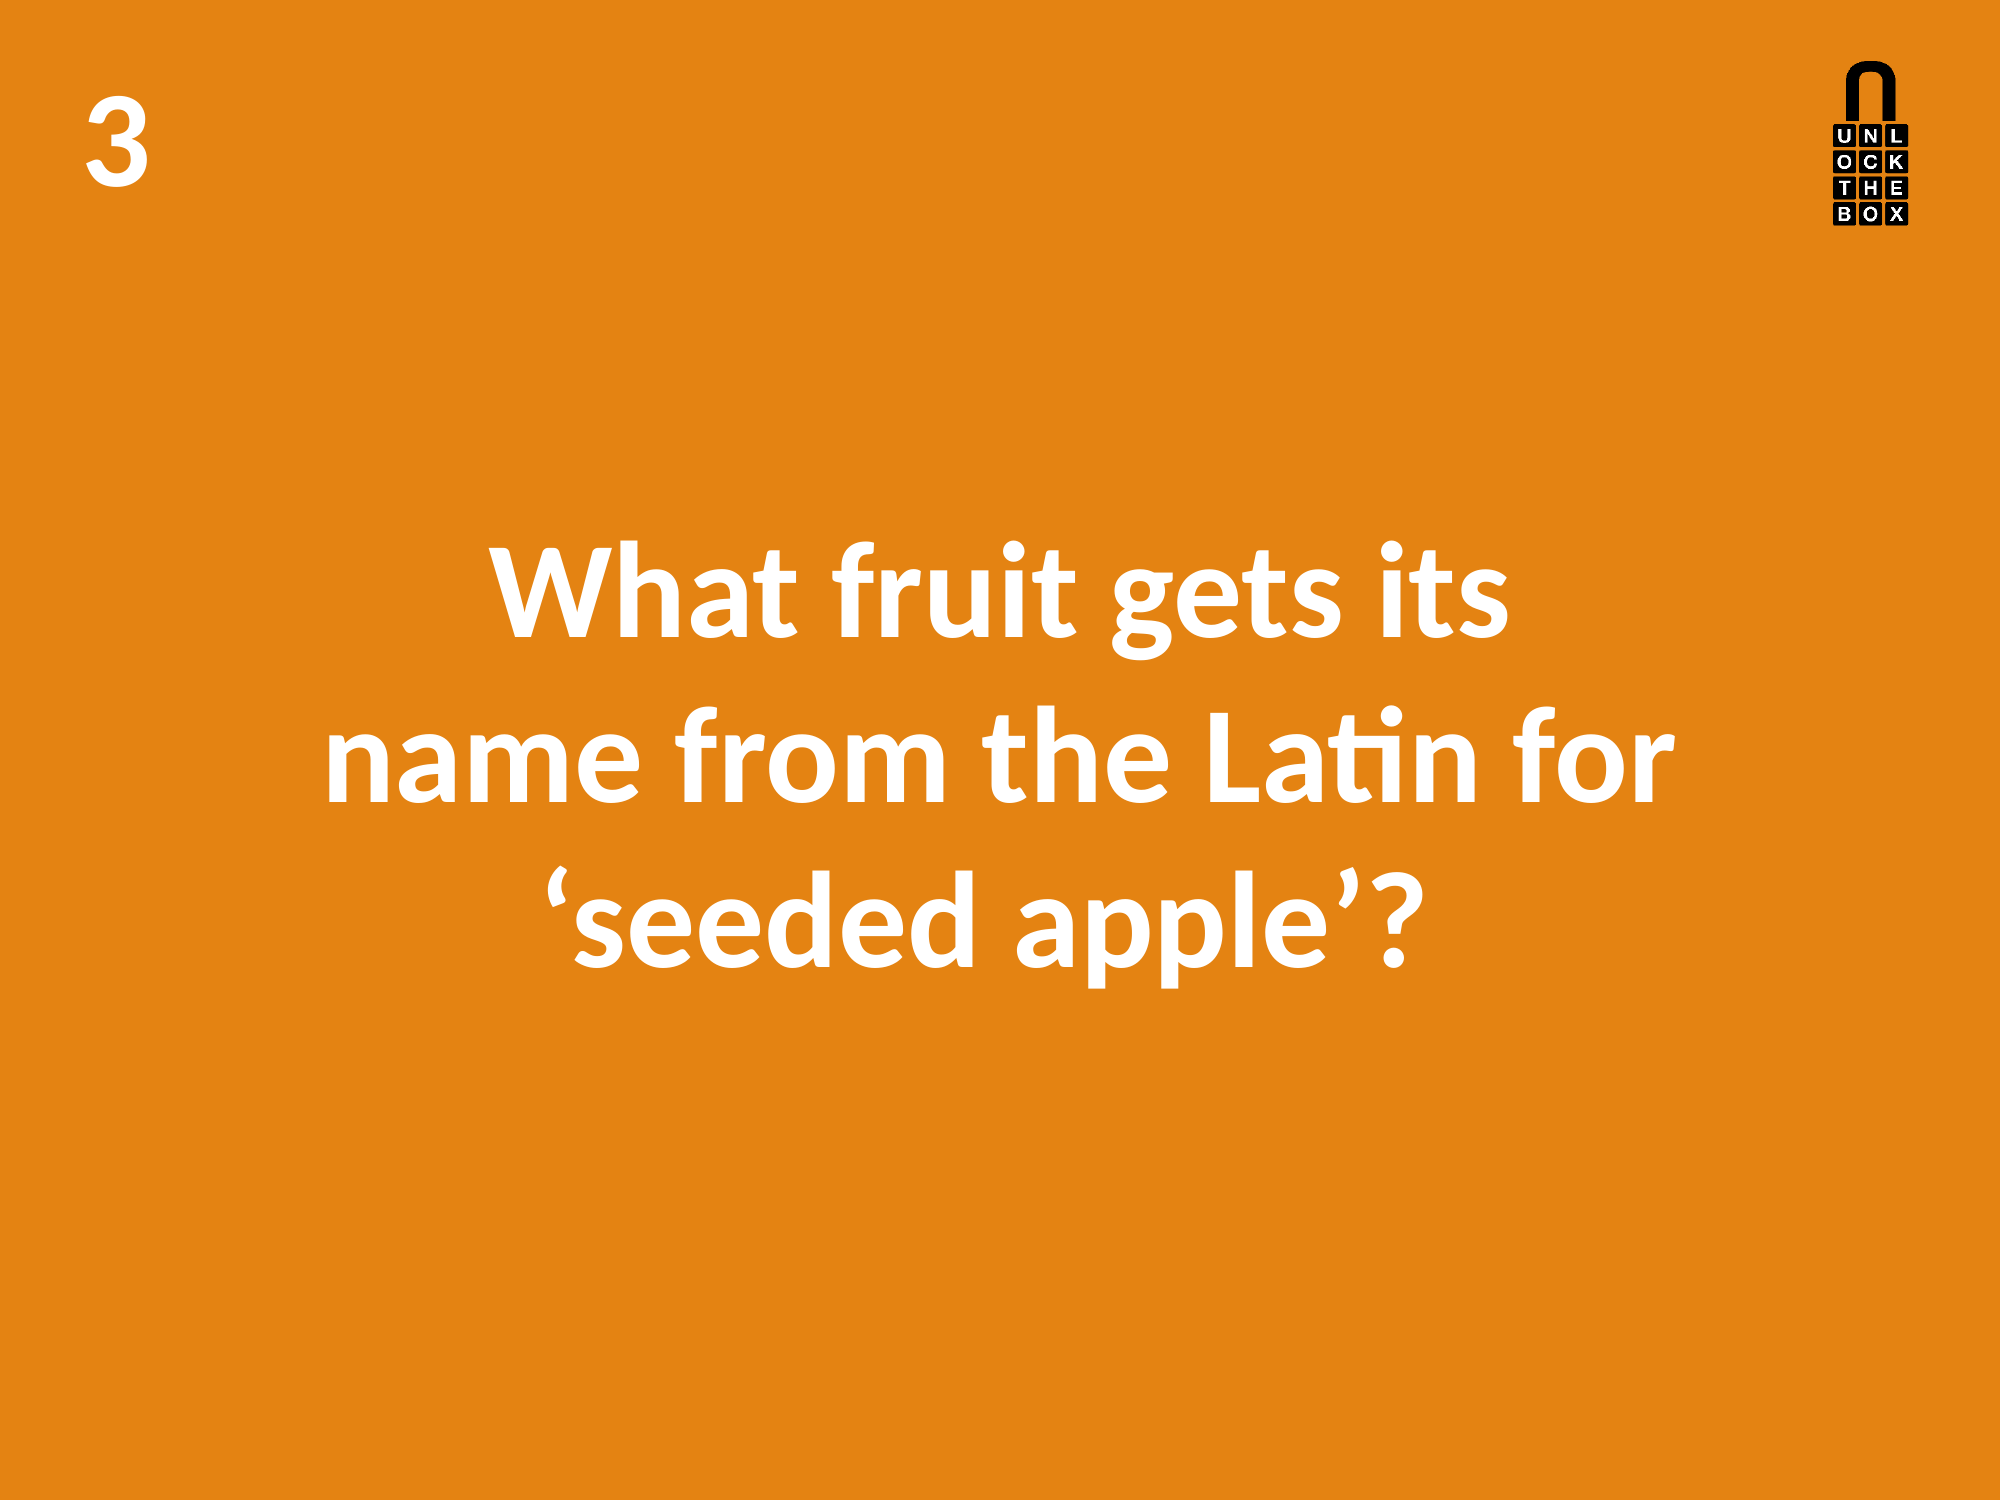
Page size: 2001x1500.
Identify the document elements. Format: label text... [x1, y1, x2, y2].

text_box What fruit gets its name from the Latin for ‘seeded apple’? [297, 492, 1703, 1003]
text_box 3 [66, 41, 209, 221]
picture [1779, 53, 1963, 237]
